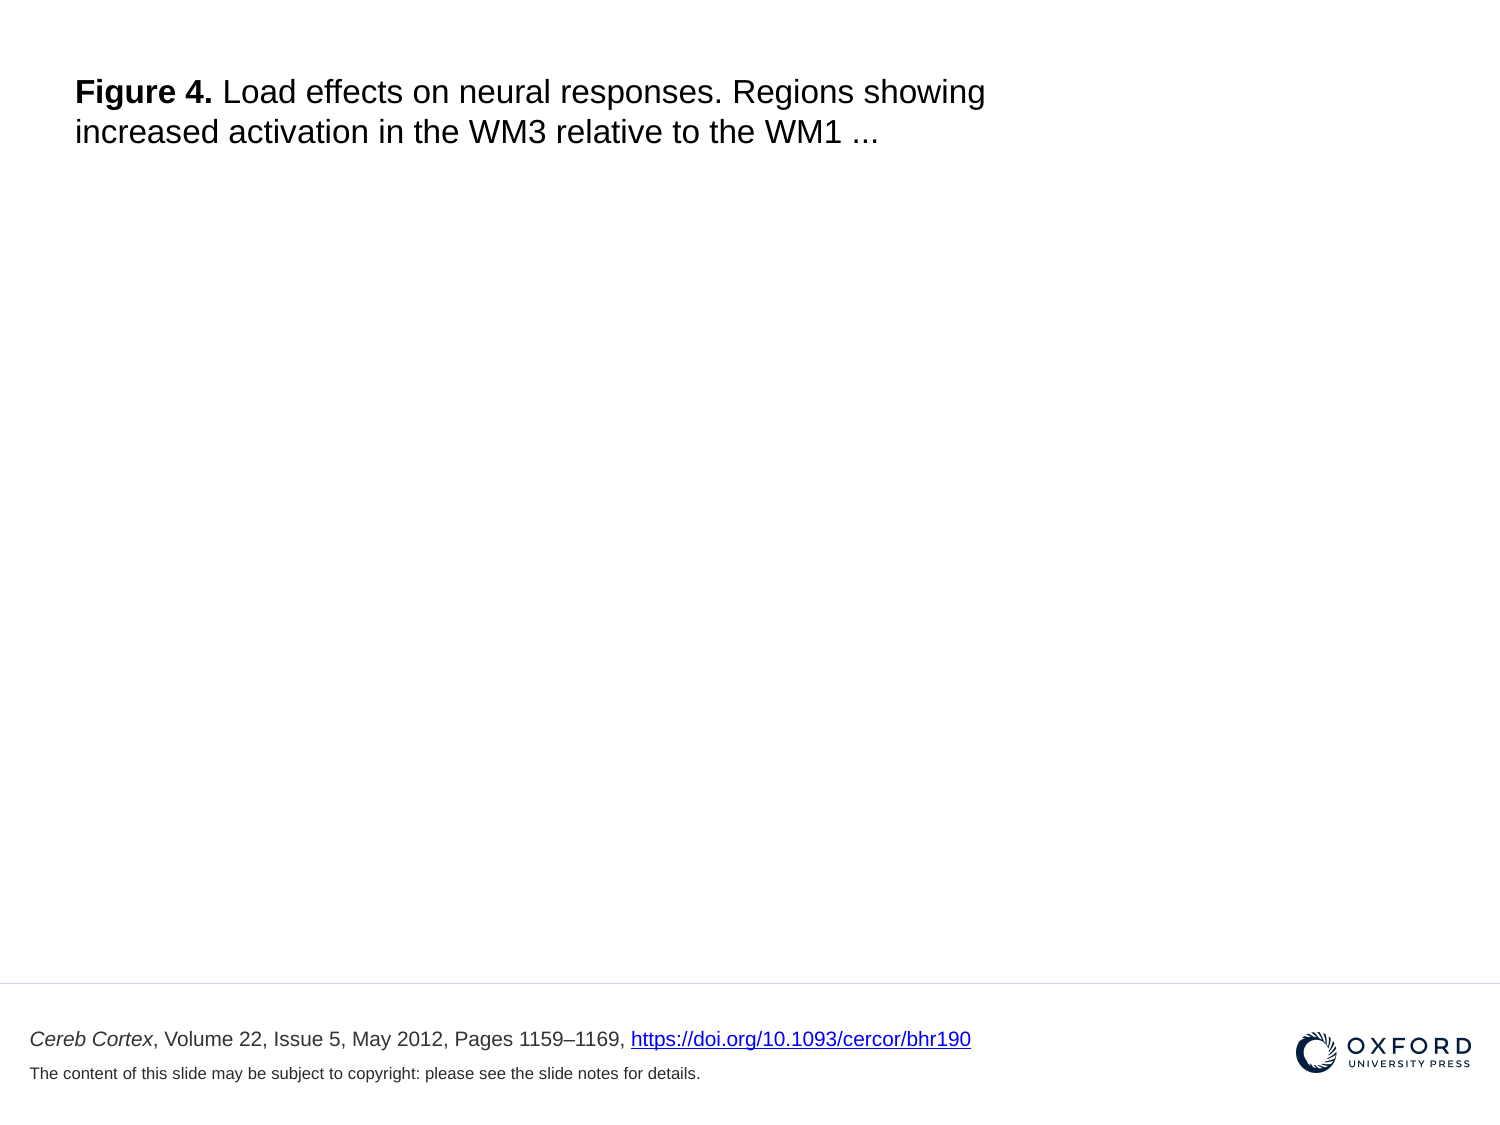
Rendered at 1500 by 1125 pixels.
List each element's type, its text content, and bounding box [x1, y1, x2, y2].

picture [1296, 1032, 1471, 1073]
footer Cereb Cortex, Volume 22, Issue 5, May 2012, Pages 1159–1169, https://doi.org/10.1093/cercor/bhr190 The content of this slide may be subject to copyright: please see the slide notes for details. [0, 983, 1260, 1125]
title Figure 4. Load effects on neural responses. Regions showing increased activation in the WM3 relative to the WM1 ... [75, 69, 1078, 171]
